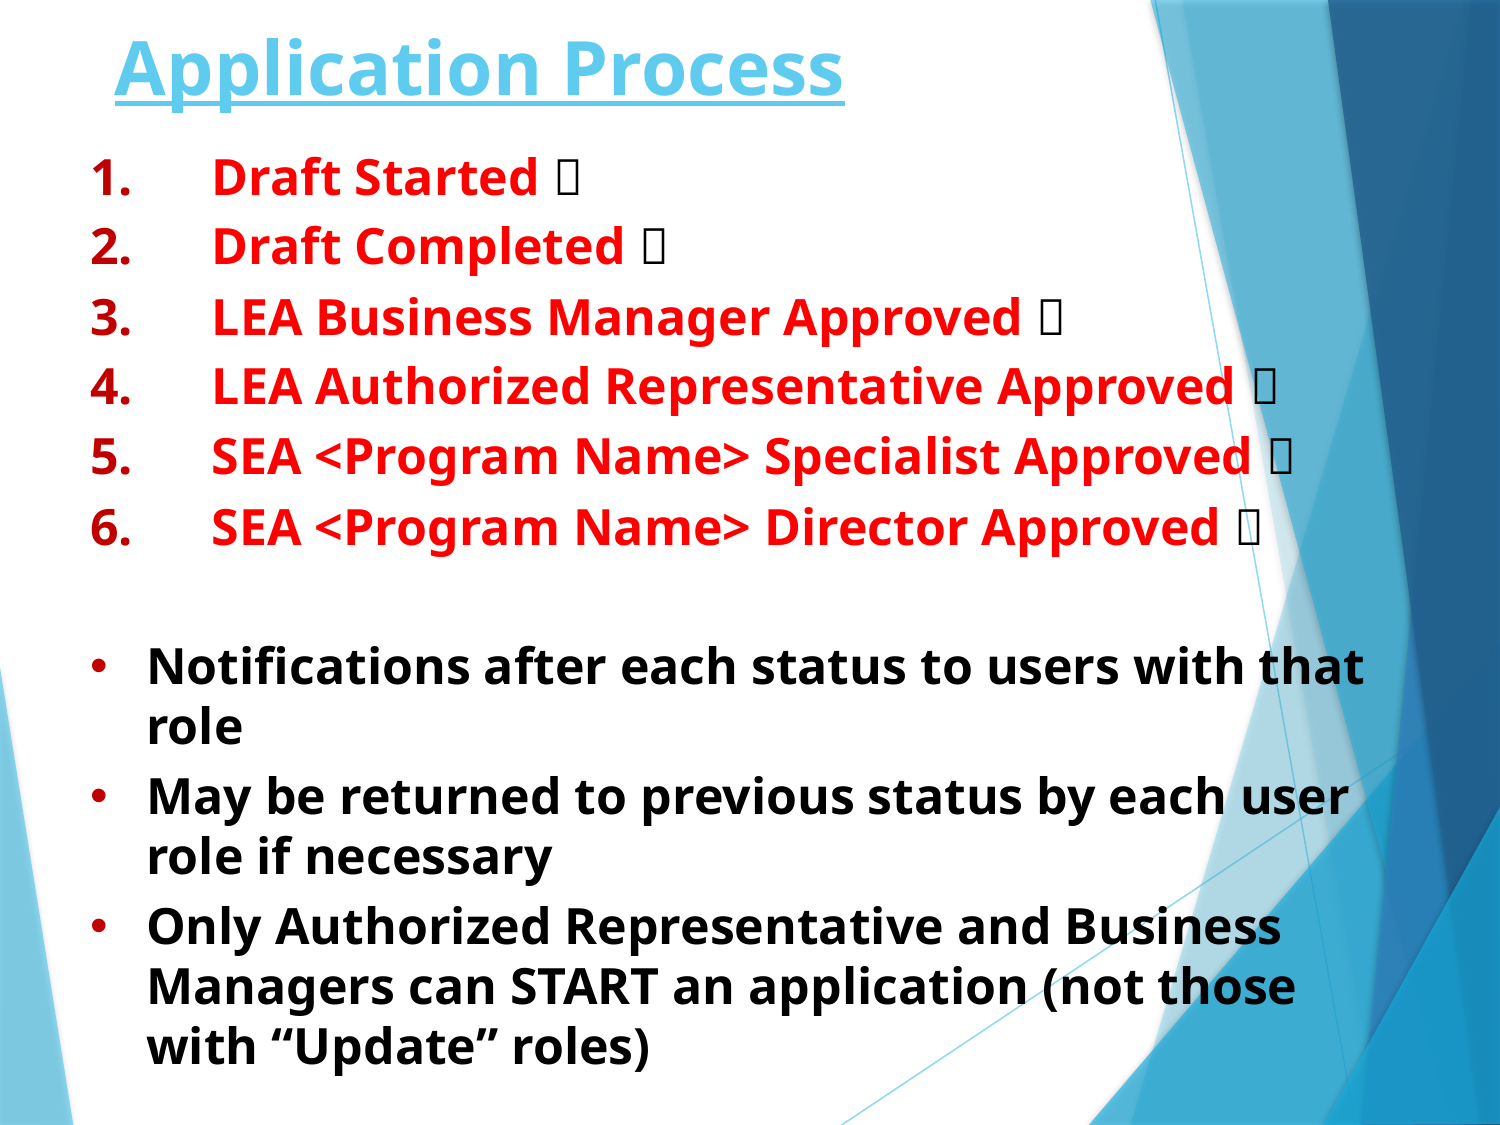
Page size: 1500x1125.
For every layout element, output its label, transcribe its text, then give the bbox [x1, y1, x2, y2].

title Application Process [99, 12, 1142, 137]
text_box Draft Started  Draft Completed  LEA Business Manager Approved  LEA Authorized Representative Approved  SEA <Program Name> Specialist Approved  SEA <Program Name> Director Approved  Notifications after each status to users with that role May be returned to previous status by each user role if necessary Only Authorized Representative and Business Managers can START an application (not those with “Update” roles) [74, 137, 1425, 1000]
